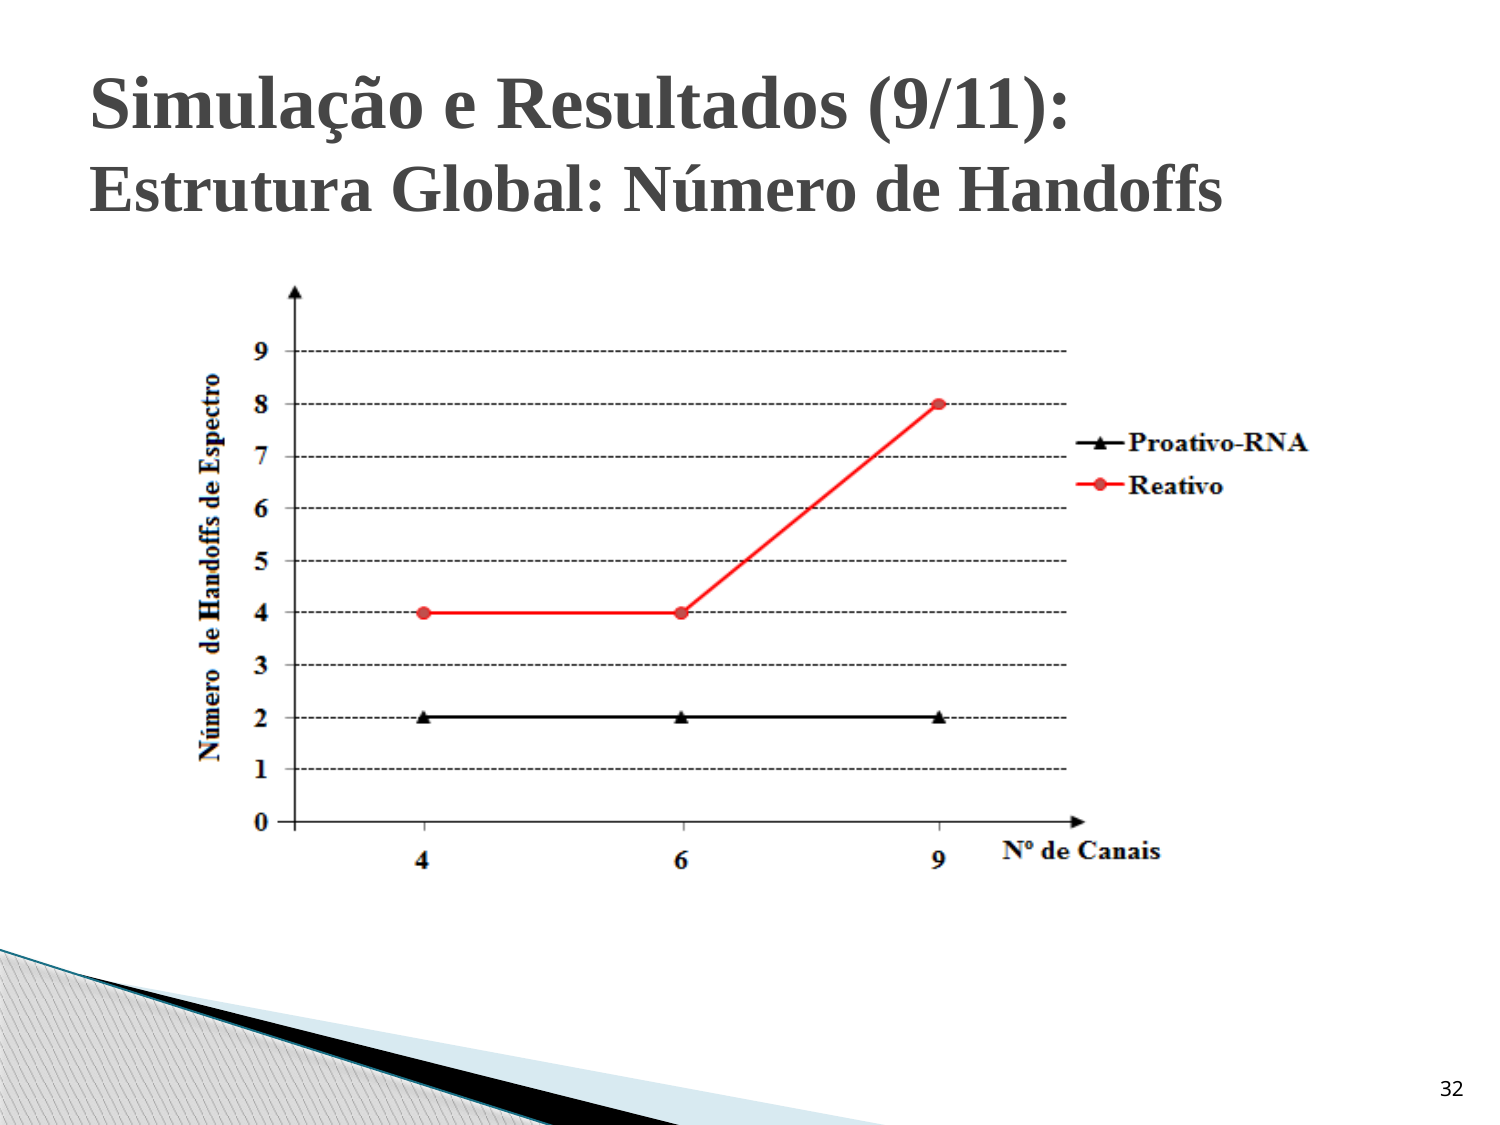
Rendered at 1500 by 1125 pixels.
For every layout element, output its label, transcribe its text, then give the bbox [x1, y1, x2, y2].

title Simulação e Resultados (9/11): Estrutura Global: Número de Handoffs [75, 45, 1425, 233]
slide_number 32 [1418, 1051, 1479, 1112]
picture [182, 278, 1318, 894]
